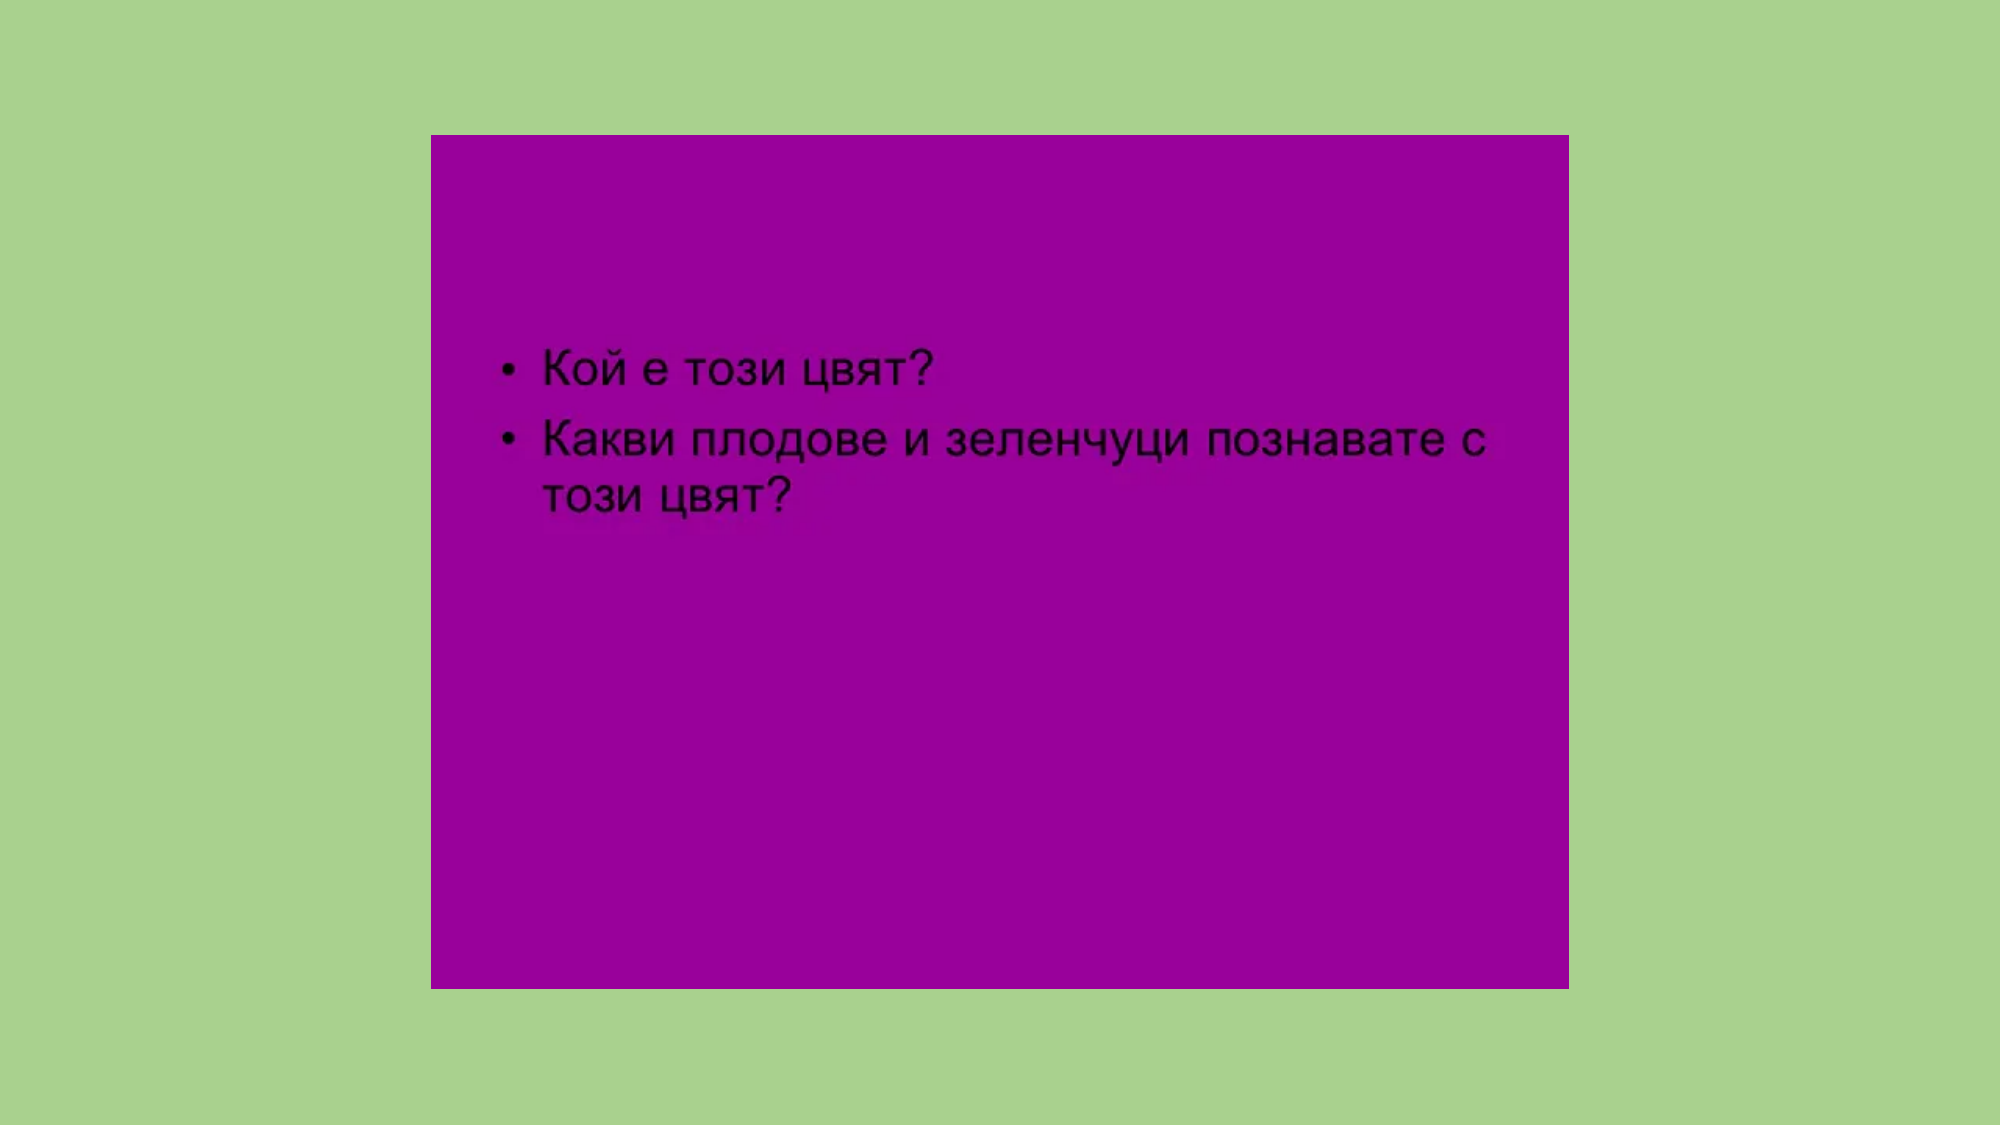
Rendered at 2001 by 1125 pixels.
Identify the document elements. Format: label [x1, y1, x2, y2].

picture [431, 135, 1569, 989]
